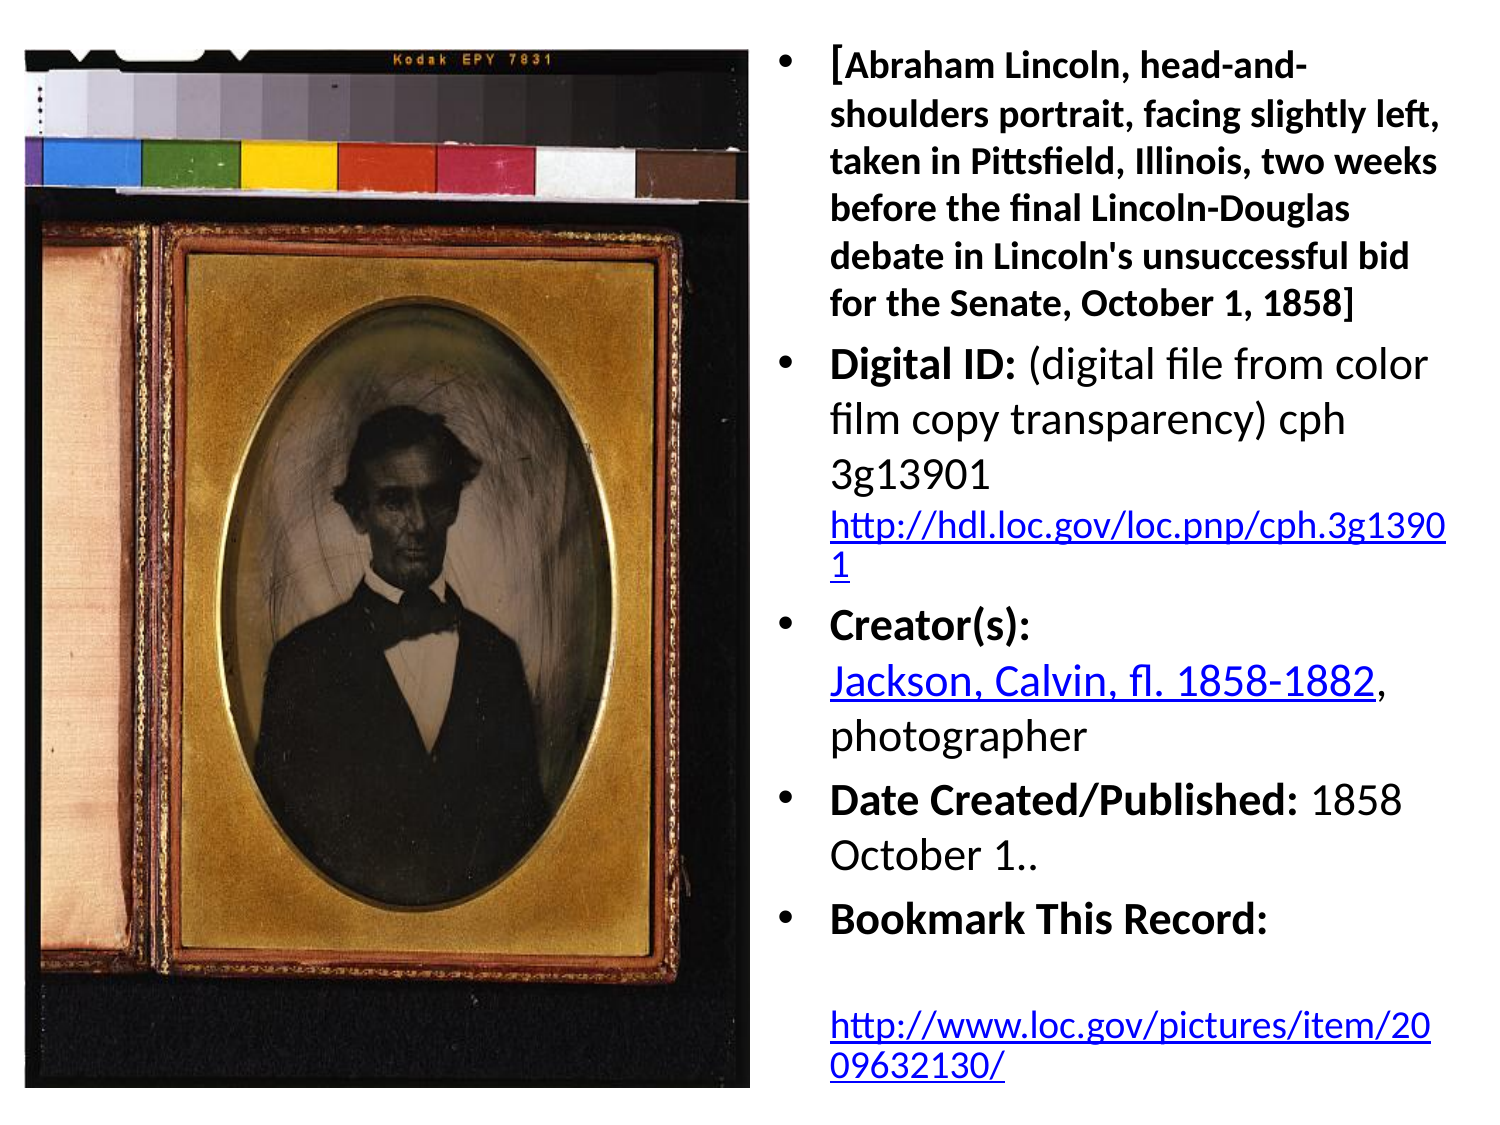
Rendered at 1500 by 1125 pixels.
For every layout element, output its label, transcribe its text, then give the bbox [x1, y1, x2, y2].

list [24, 49, 751, 1088]
list [Abraham Lincoln, head-and-shoulders portrait, facing slightly left, taken in Pittsfield, Illinois, two weeks before the final Lincoln-Douglas debate in Lincoln's unsuccessful bid for the Senate, October 1, 1858] Digital ID: (digital file from color film copy transparency) cph 3g13901 http://hdl.loc.gov/loc.pnp/cph.3g13901 Creator(s): Jackson, Calvin, fl. 1858-1882, photographer Date Created/Published: 1858 October 1.. Bookmark This Record: http://www.loc.gov/pictures/item/2009632130/ [762, 24, 1463, 1063]
